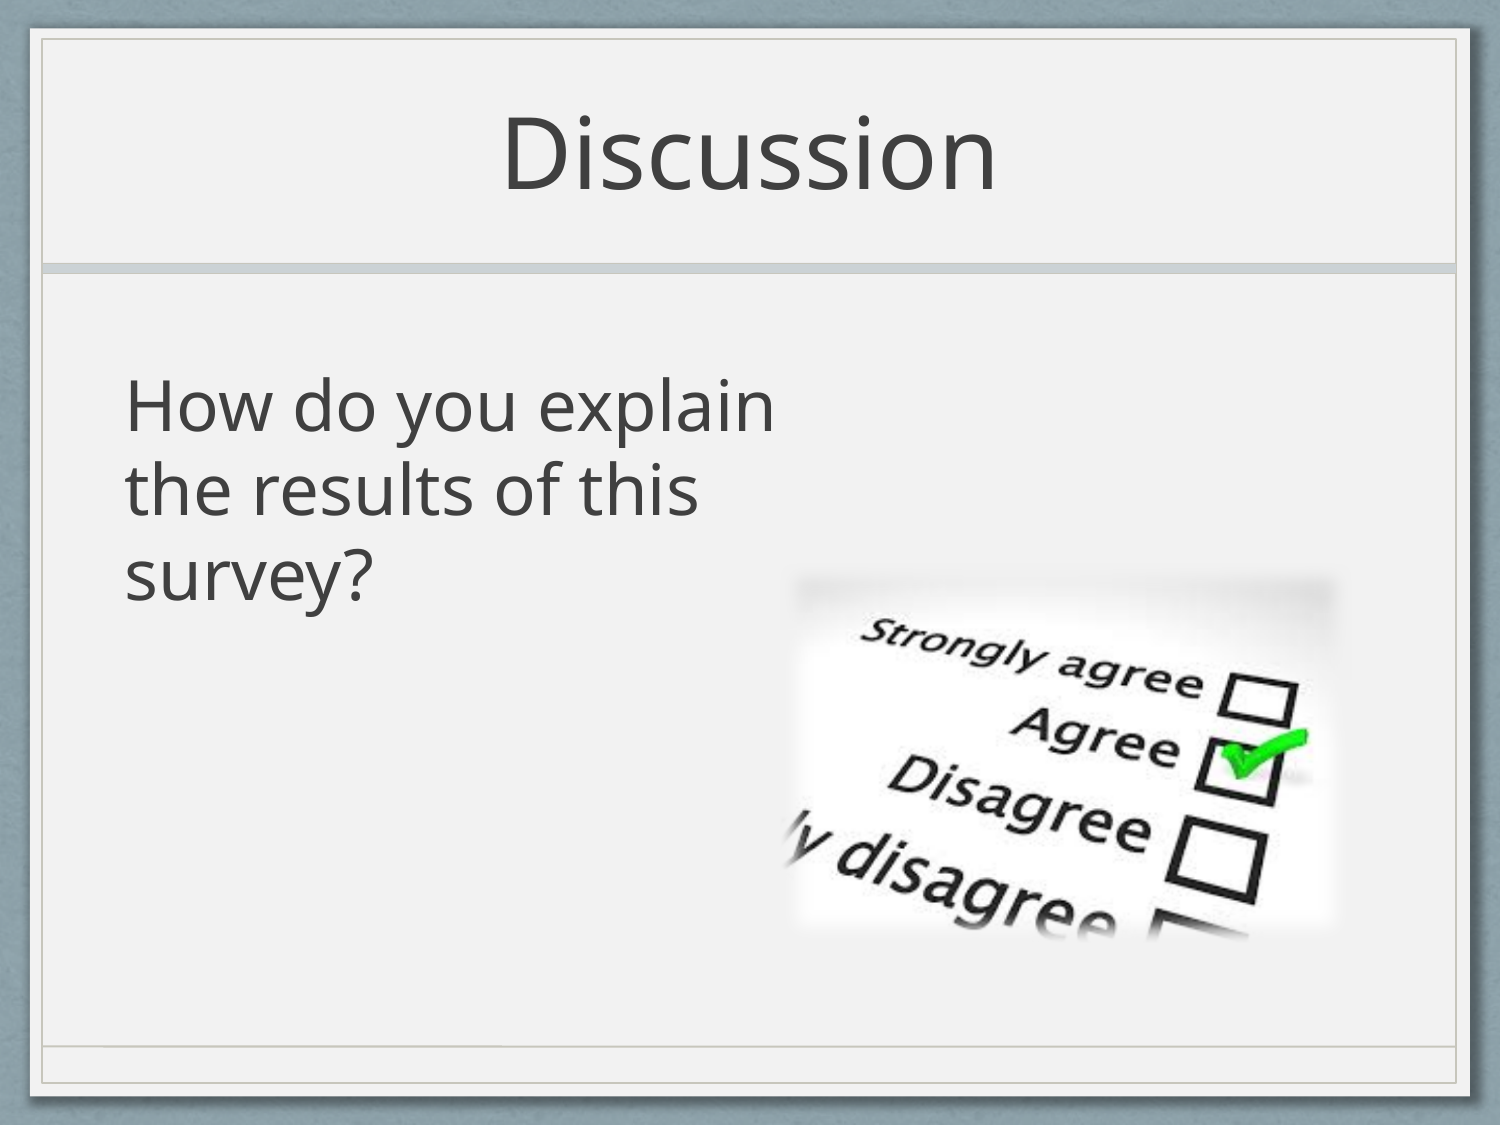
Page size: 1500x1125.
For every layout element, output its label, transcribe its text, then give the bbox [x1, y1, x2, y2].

title Discussion [147, 40, 1353, 260]
list How do you explain the results of this survey? [109, 352, 891, 910]
picture [779, 561, 1354, 944]
